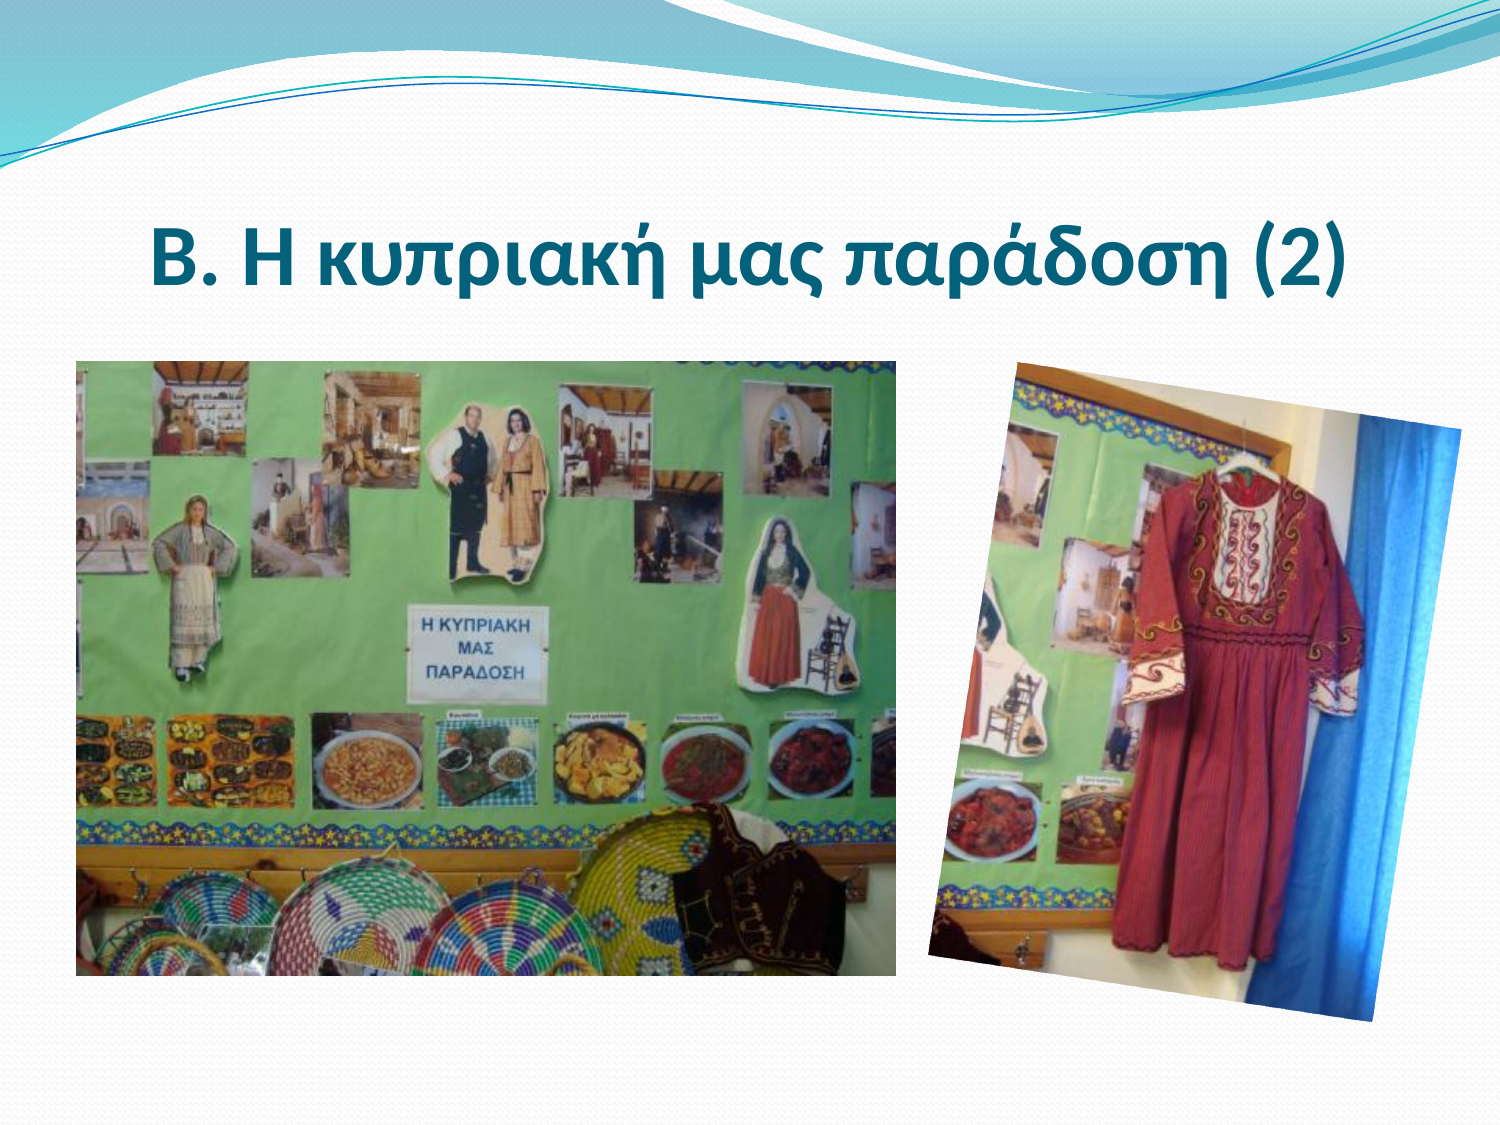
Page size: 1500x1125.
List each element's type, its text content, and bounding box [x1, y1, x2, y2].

picture [894, 363, 1495, 917]
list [76, 361, 896, 977]
picture [929, 928, 1386, 1022]
title Β. Η κυπριακή μας παράδοση (2) [75, 115, 1425, 303]
